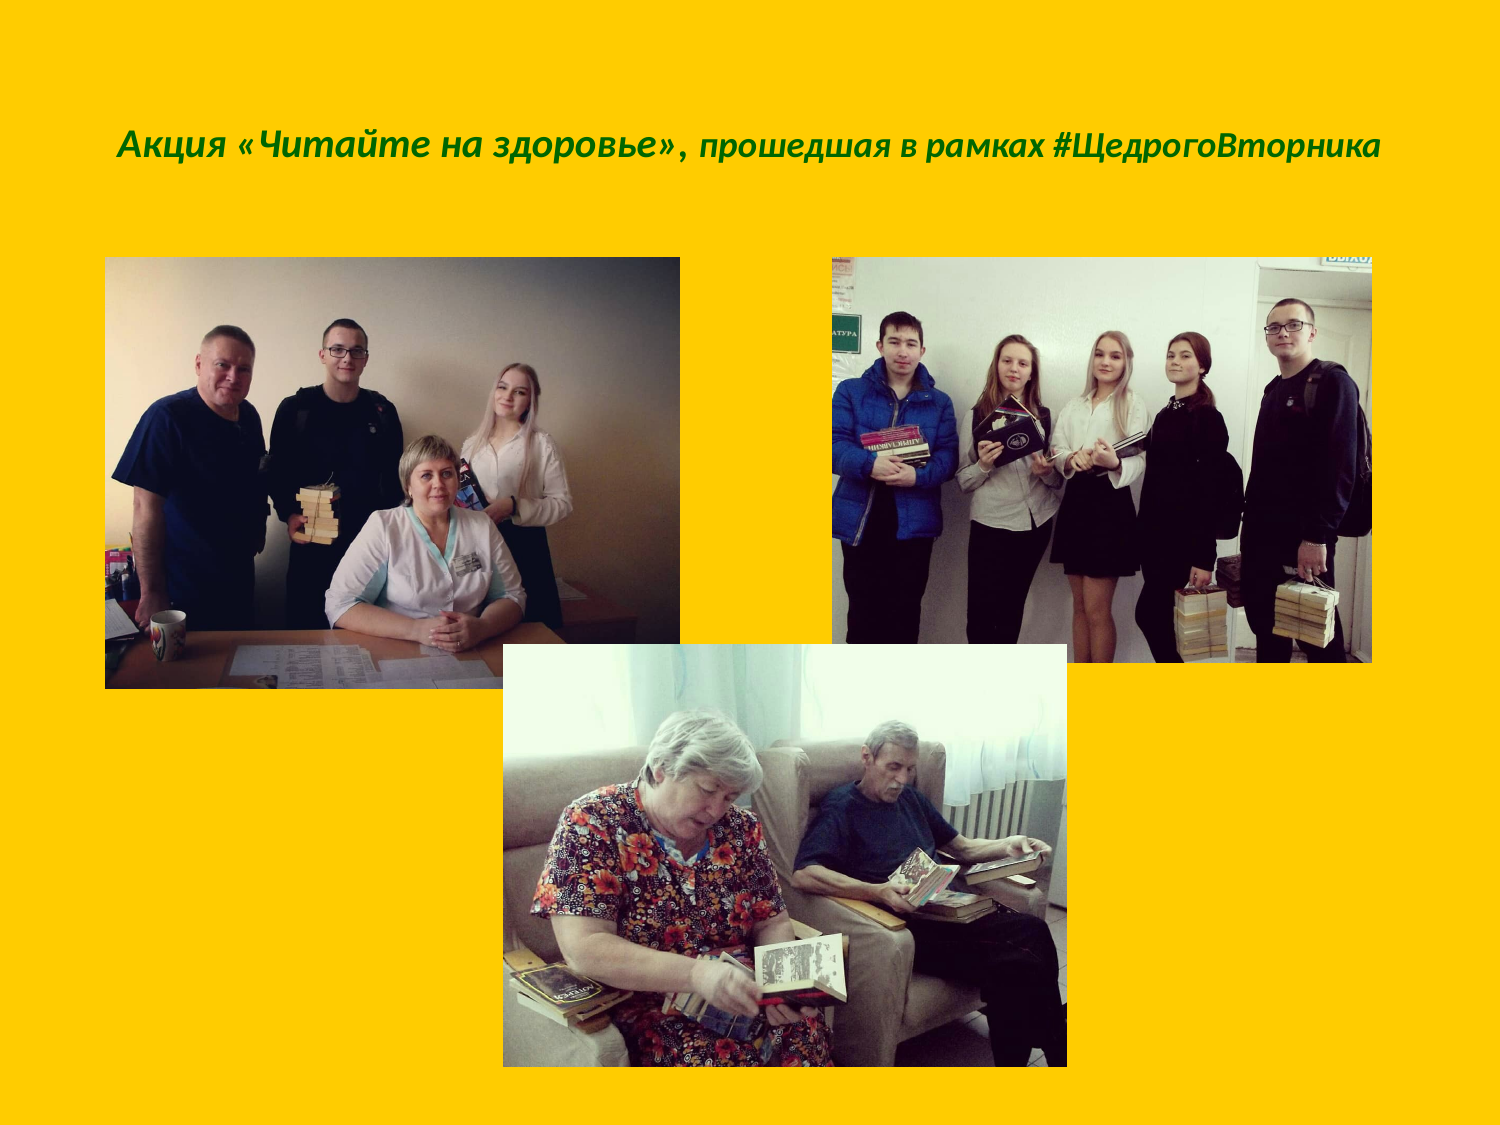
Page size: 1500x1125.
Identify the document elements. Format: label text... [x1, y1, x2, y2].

title Акция «Читайте на здоровье», прошедшая в рамках #ЩедрогоВторника [75, 45, 1425, 233]
picture [503, 257, 1372, 1067]
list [105, 257, 680, 689]
